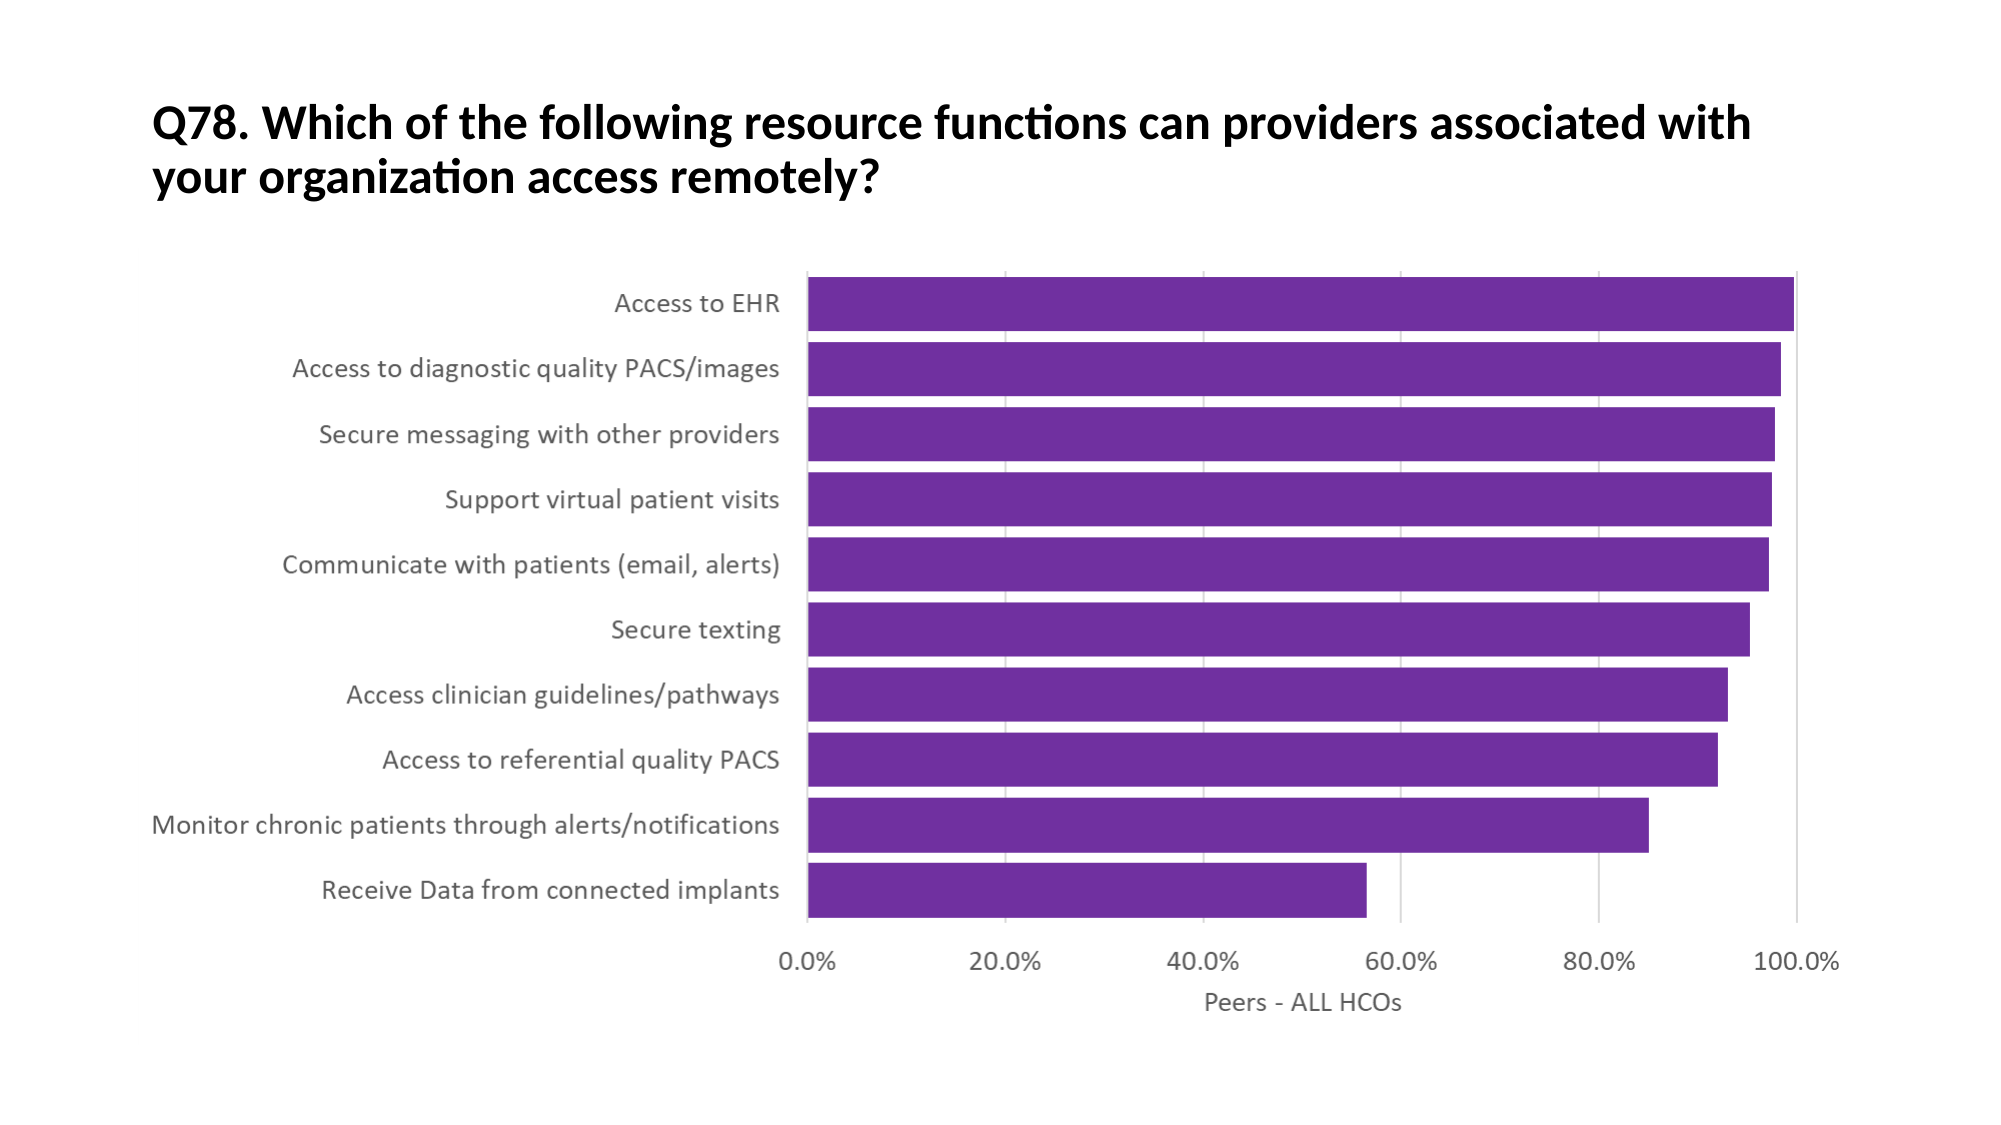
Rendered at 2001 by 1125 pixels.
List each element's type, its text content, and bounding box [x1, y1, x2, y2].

title Q78. Which of the following resource functions can providers associated with your organization access remotely? [137, 59, 1863, 241]
picture [137, 248, 1863, 1045]
